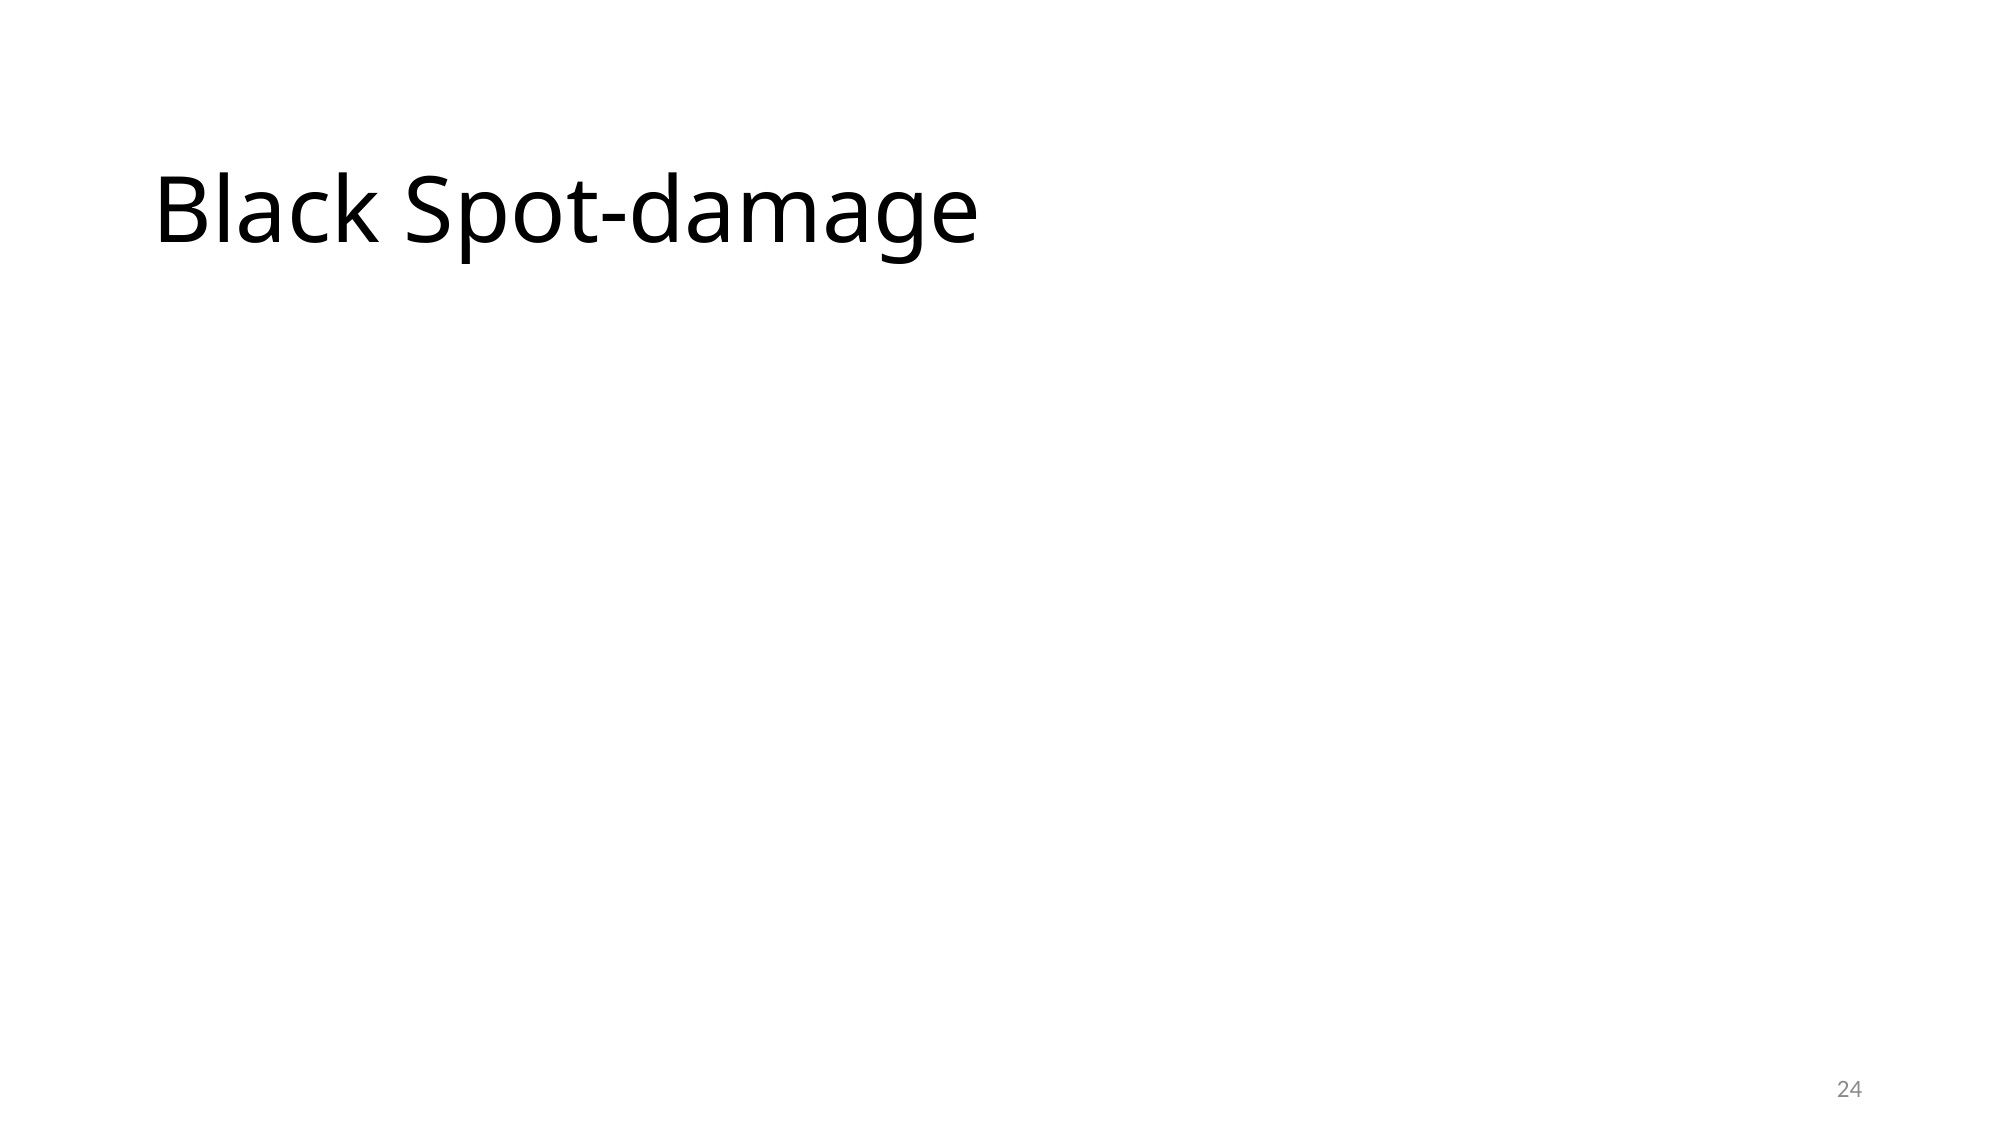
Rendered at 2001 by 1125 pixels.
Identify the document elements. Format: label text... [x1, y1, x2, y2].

title Black Spot-damage [137, 59, 1863, 278]
slide_number 24 [1412, 1042, 1863, 1103]
